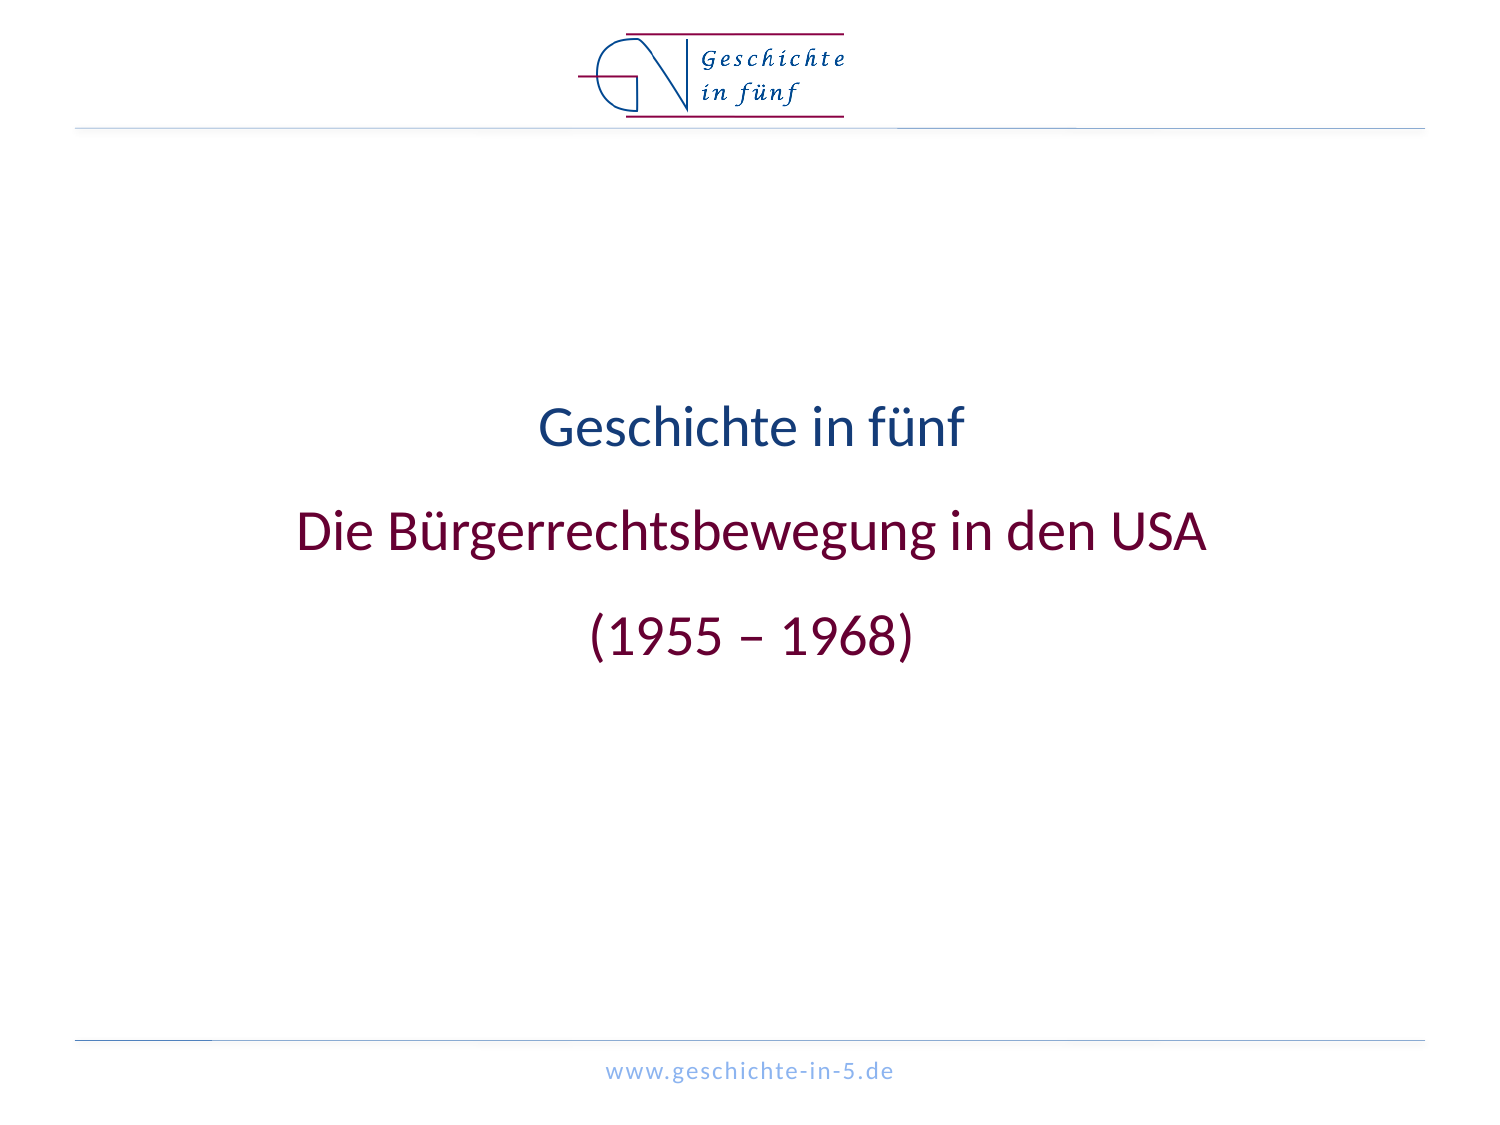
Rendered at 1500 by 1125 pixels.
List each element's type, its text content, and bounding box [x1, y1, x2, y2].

picture [574, 27, 849, 122]
title Geschichte in fünf Die Bürgerrechtsbewegung in den USA (1955 – 1968) [37, 324, 1467, 696]
